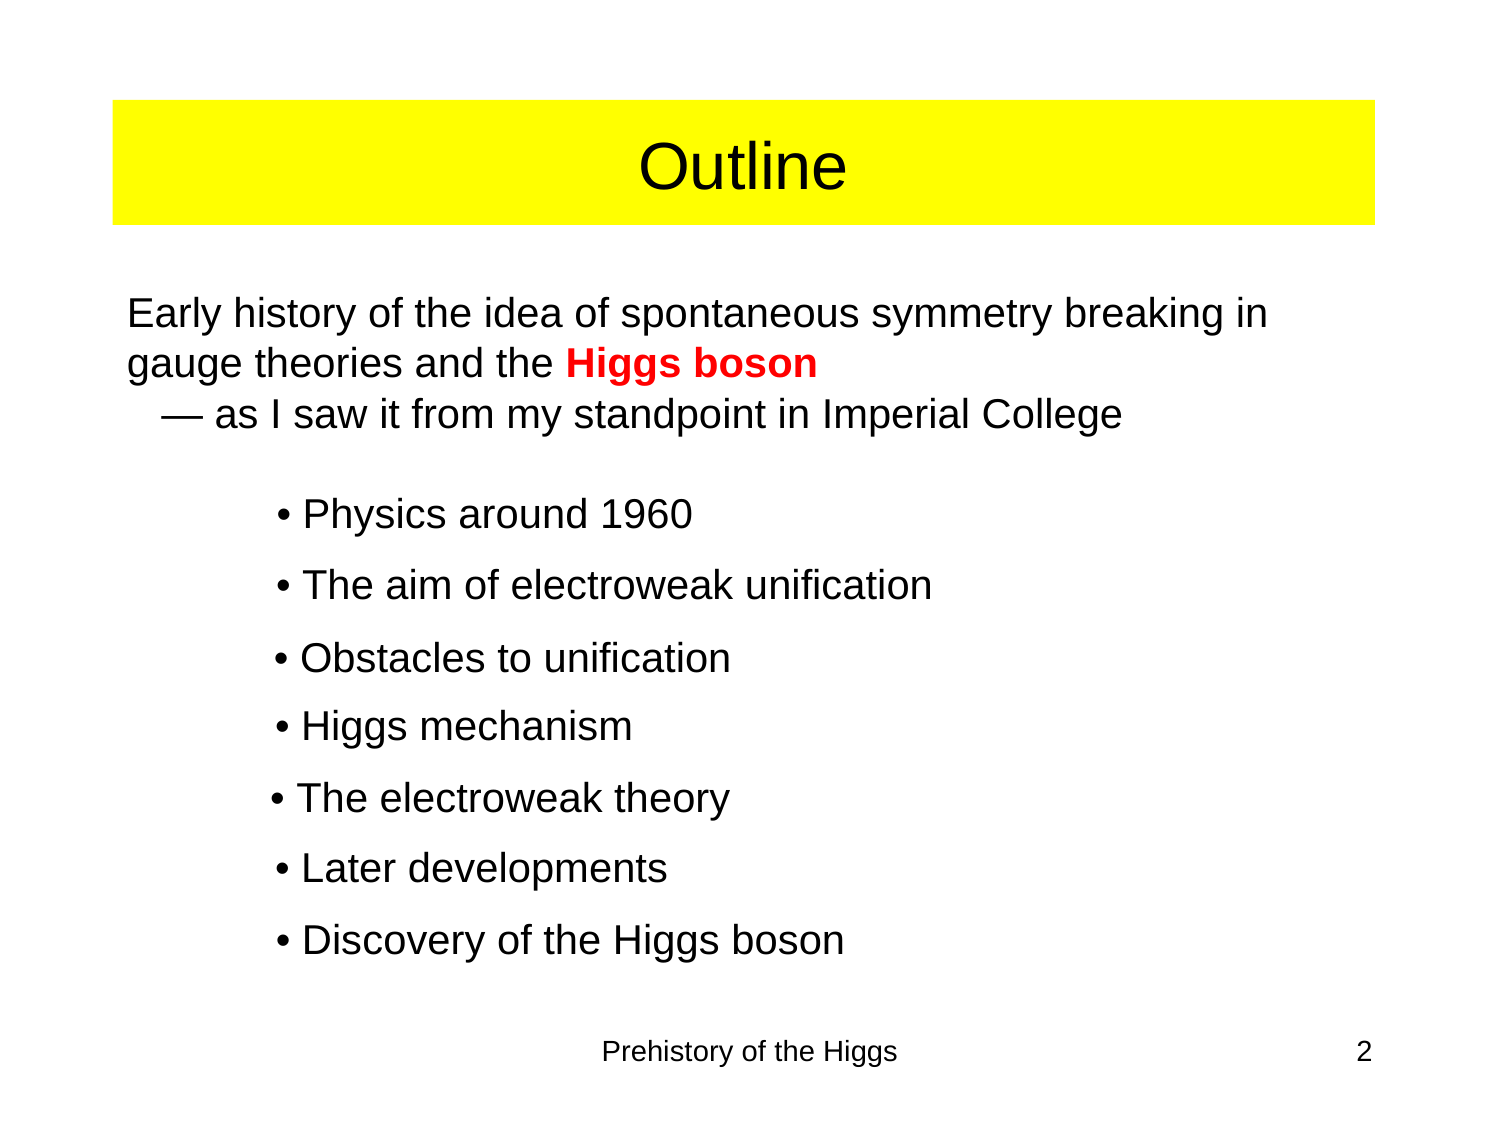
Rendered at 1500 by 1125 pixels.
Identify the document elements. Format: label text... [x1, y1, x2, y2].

text_box • Higgs mechanism [260, 691, 649, 757]
text_box Early history of the idea of spontaneous symmetry breaking in gauge theories and the Higgs boson — as I saw it from my standpoint in Imperial College [112, 278, 1401, 444]
slide_number 2 [1074, 1025, 1388, 1100]
text_box • The electroweak theory [255, 763, 746, 829]
text_box • Physics around 1960 [261, 479, 709, 545]
text_box • Later developments [260, 833, 684, 899]
text_box • Discovery of the Higgs boson [261, 905, 861, 970]
text_box • Obstacles to unification [259, 623, 747, 689]
footer Prehistory of the Higgs [512, 1025, 988, 1100]
text_box • The aim of electroweak unification [261, 550, 949, 616]
title Outline [112, 99, 1375, 225]
